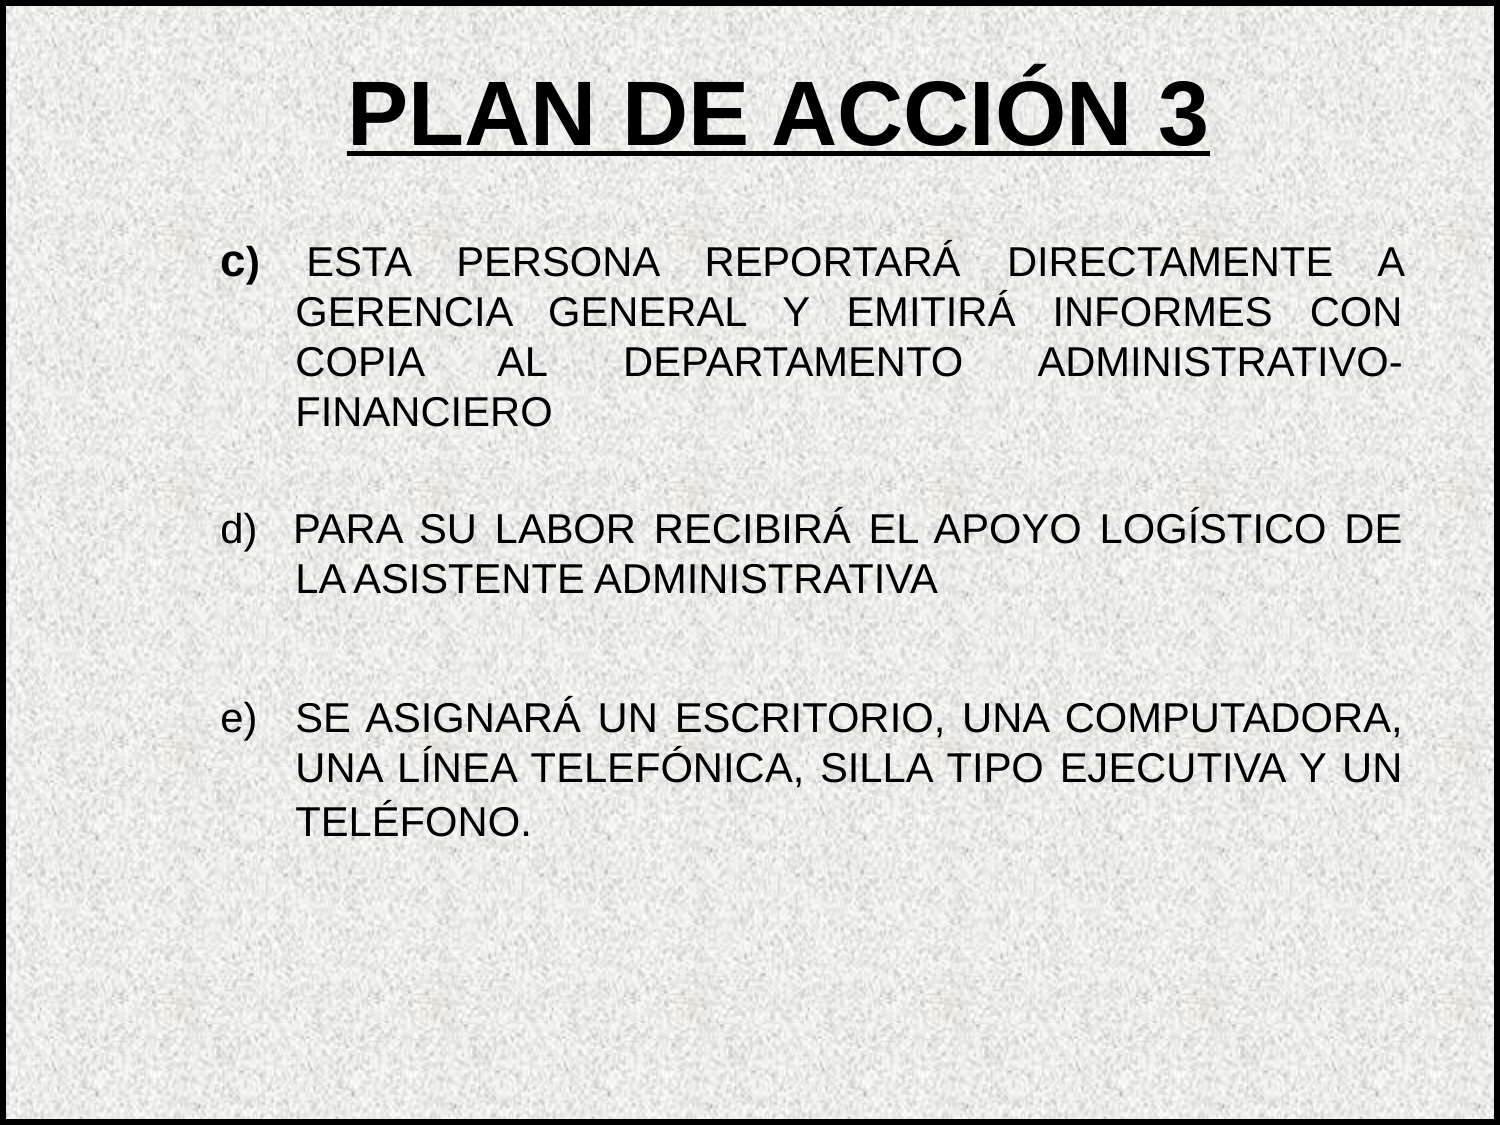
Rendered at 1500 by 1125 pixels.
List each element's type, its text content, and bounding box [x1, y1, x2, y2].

text_box [0, 0, 1500, 1125]
text_box PLAN DE ACCIÓN 3 [332, 46, 1226, 172]
